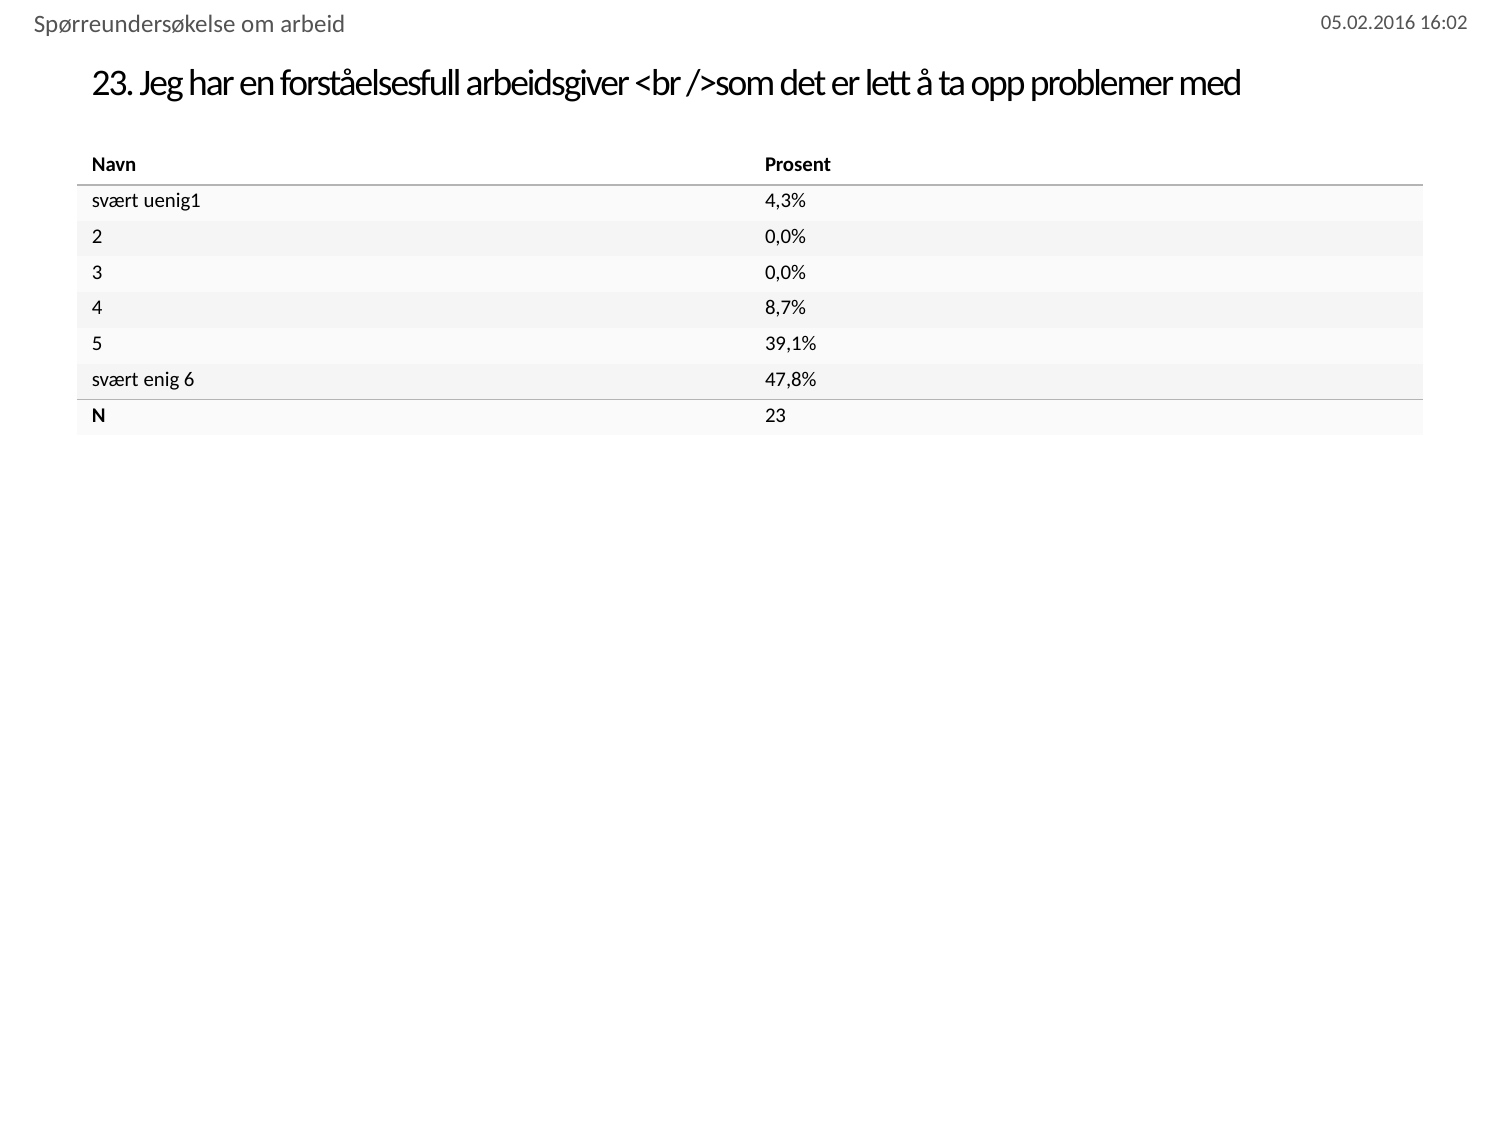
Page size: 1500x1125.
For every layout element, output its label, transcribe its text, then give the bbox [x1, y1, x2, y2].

table_cell 4 [77, 292, 750, 328]
table_cell N [77, 400, 750, 435]
table_cell 5 [77, 328, 750, 364]
table_cell svært enig 6 [77, 364, 750, 399]
table_cell 0,0% [750, 221, 1423, 256]
list Spørreundersøkelse om arbeid [0, 0, 1500, 38]
table_cell 4,3% [750, 186, 1423, 221]
table_cell 47,8% [750, 364, 1423, 399]
table_cell svært uenig1 [77, 186, 750, 221]
title 23. Jeg har en forståelsesfull arbeidsgiver <br />som det er lett å ta opp problemer med [76, 38, 1427, 126]
table_cell 3 [77, 256, 750, 292]
table_cell 0,0% [750, 256, 1423, 292]
table_cell 8,7% [750, 292, 1423, 328]
table_header Prosent [750, 149, 1423, 184]
table_cell 23 [750, 400, 1423, 435]
table_cell 39,1% [750, 328, 1423, 364]
table_header Navn [77, 149, 750, 184]
table_cell 2 [77, 221, 750, 256]
